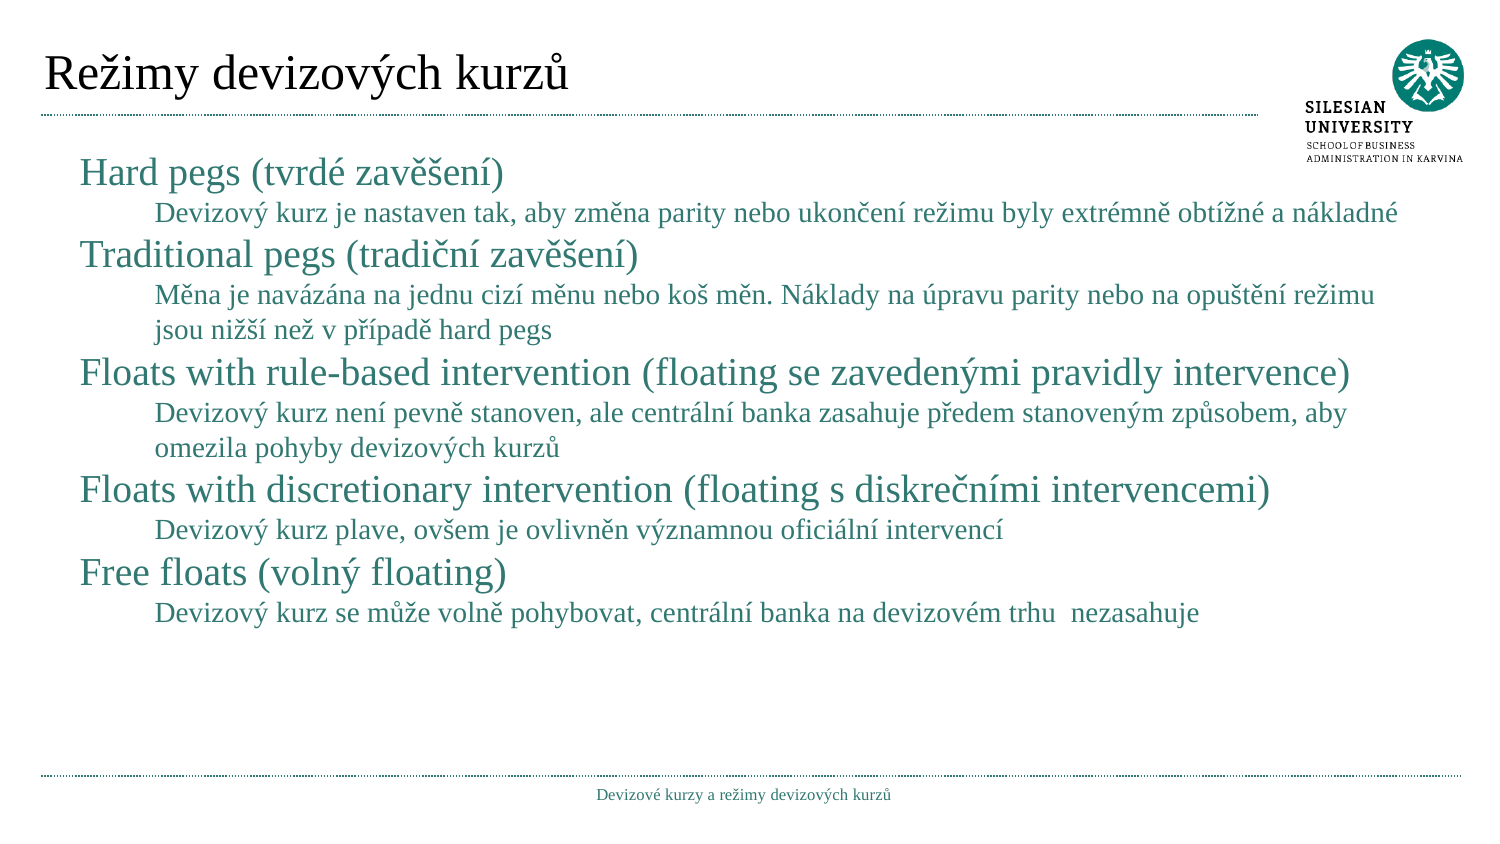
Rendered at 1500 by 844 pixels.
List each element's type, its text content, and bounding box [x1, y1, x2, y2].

text_box Devizové kurzy a režimy devizových kurzů [336, 776, 1152, 811]
picture [1304, 39, 1464, 163]
title Režimy devizových kurzů [29, 32, 1105, 116]
text_box [1291, 30, 1484, 176]
list Hard pegs (tvrdé zavěšení) Devizový kurz je nastaven tak, aby změna parity nebo ukončení režimu byly extrémně obtížné a nákladné Traditional pegs (tradiční zavěšení) Měna je navázána na jednu cizí měnu nebo koš měn. Náklady na úpravu parity nebo na opuštění režimu jsou nižší než v případě hard pegs Floats with rule-based intervention (floating se zavedenými pravidly intervence) Devizový kurz není pevně stanoven, ale centrální banka zasahuje předem stanoveným způsobem, aby omezila pohyby devizových kurzů Floats with discretionary intervention (floating s diskrečními intervencemi) Devizový kurz plave, ovšem je ovlivněn významnou oficiální intervencí Free floats (volný floating) Devizový kurz se může volně pohybovat, centrální banka na devizovém trhu nezasahuje [64, 138, 1424, 375]
